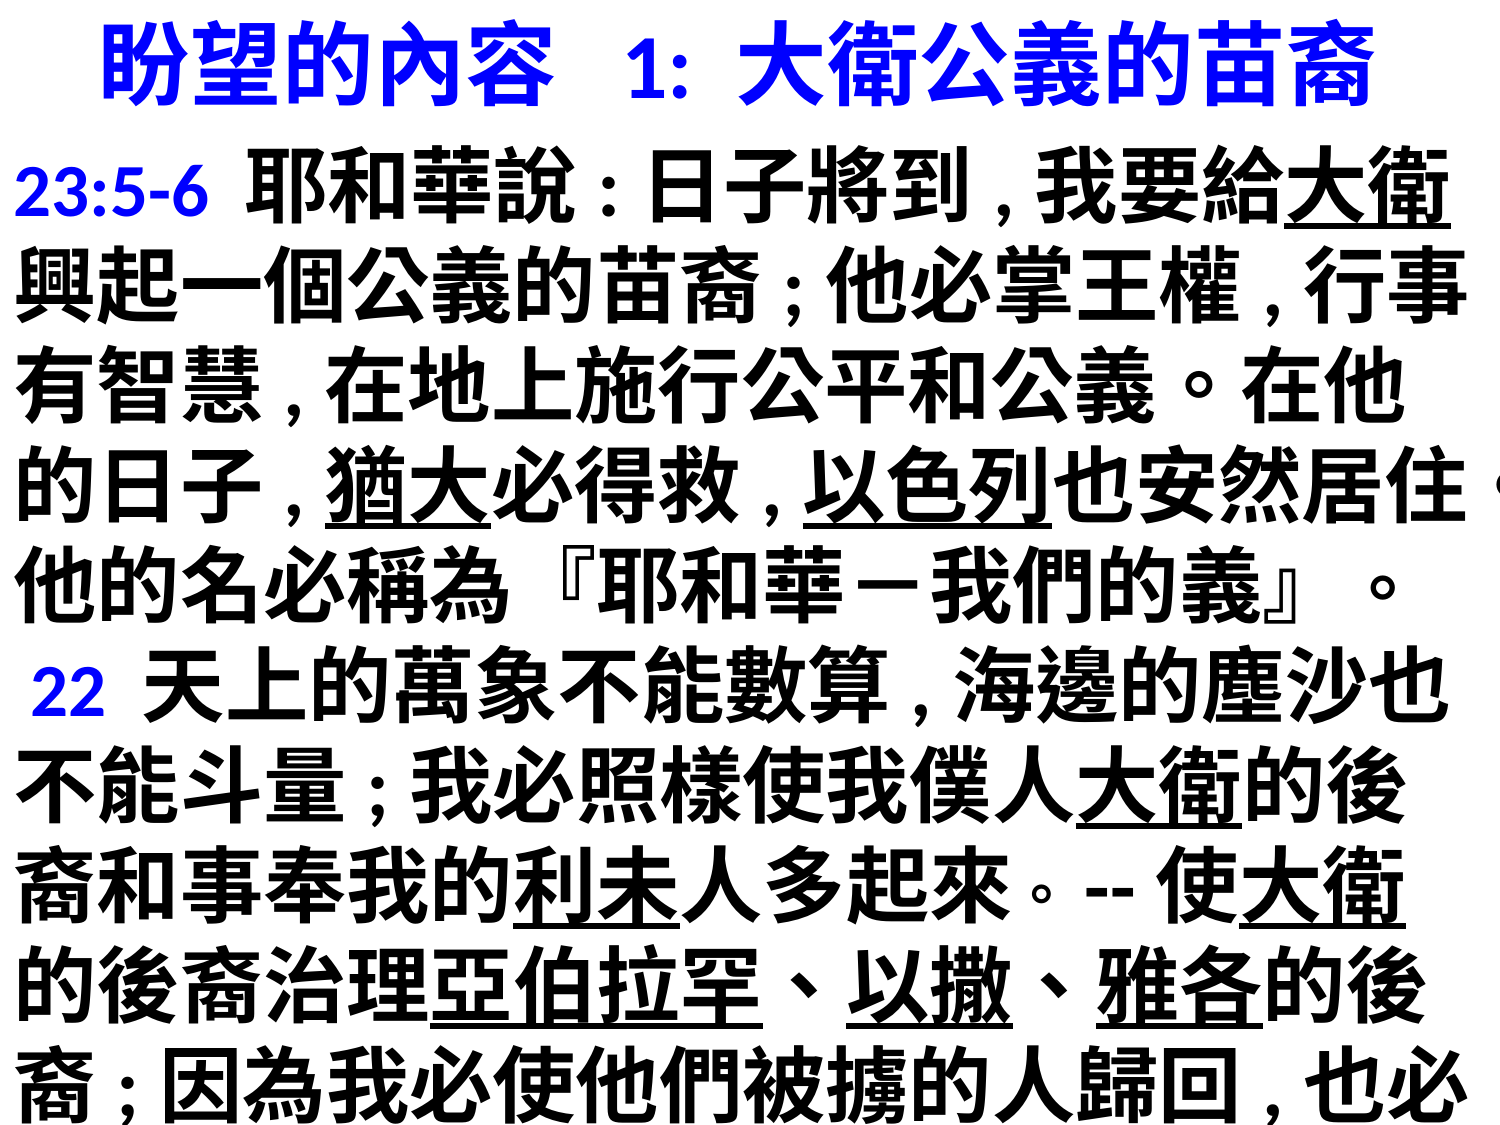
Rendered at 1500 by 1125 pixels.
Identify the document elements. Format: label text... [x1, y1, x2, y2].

text_box 盼望的內容 1: 大衛公義的苗裔 [0, 0, 1499, 125]
text_box 23:5-6 耶和華說:日子將到,我要給大衛興起一個公義的苗裔;他必掌王權,行事有智慧,在地上施行公平和公義。在他的日子,猶大必得救,以色列也安然居住。他的名必稱為『耶和華－我們的義』。 22 天上的萬象不能數算,海邊的塵沙也不能斗量;我必照樣使我僕人大衛的後裔和事奉我的利未人多起來。--使大衛的後裔治理亞伯拉罕、以撒、雅各的後裔;因為我必使他們被擄的人歸回,也必憐憫他們。 [0, 126, 1499, 1125]
